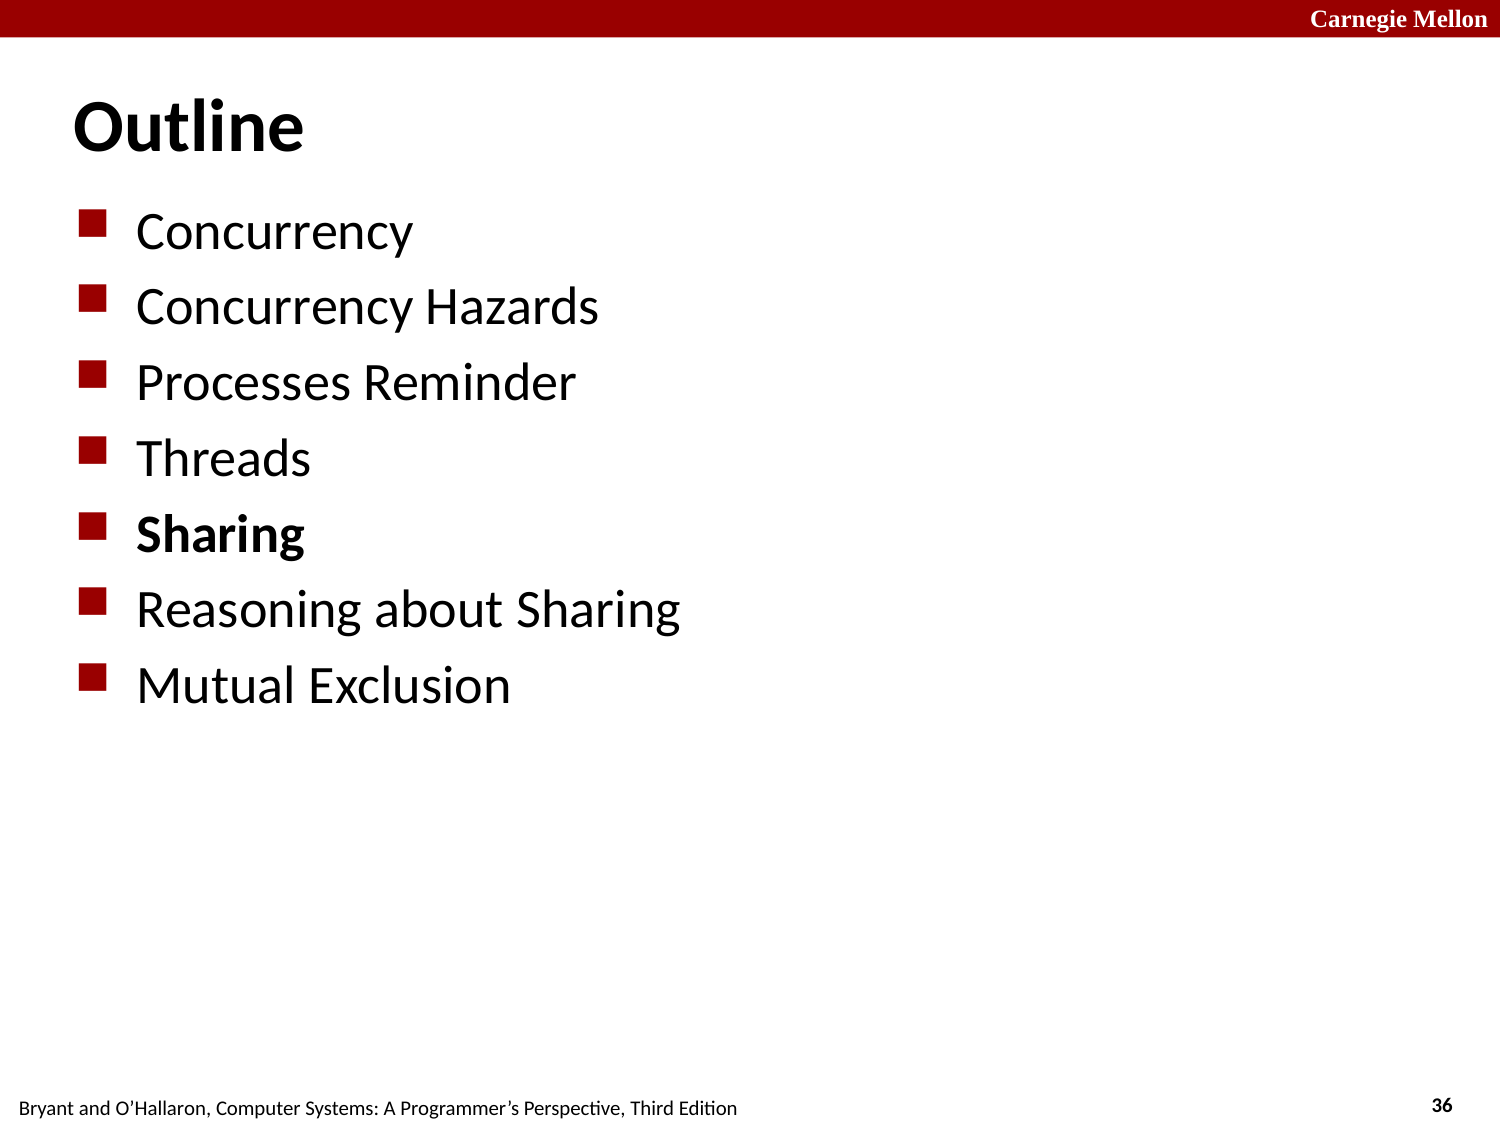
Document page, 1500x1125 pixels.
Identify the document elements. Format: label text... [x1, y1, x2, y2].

title Outline [58, 58, 1463, 184]
list Concurrency Concurrency Hazards Processes Reminder Threads Sharing Reasoning about Sharing Mutual Exclusion [64, 187, 1361, 1090]
